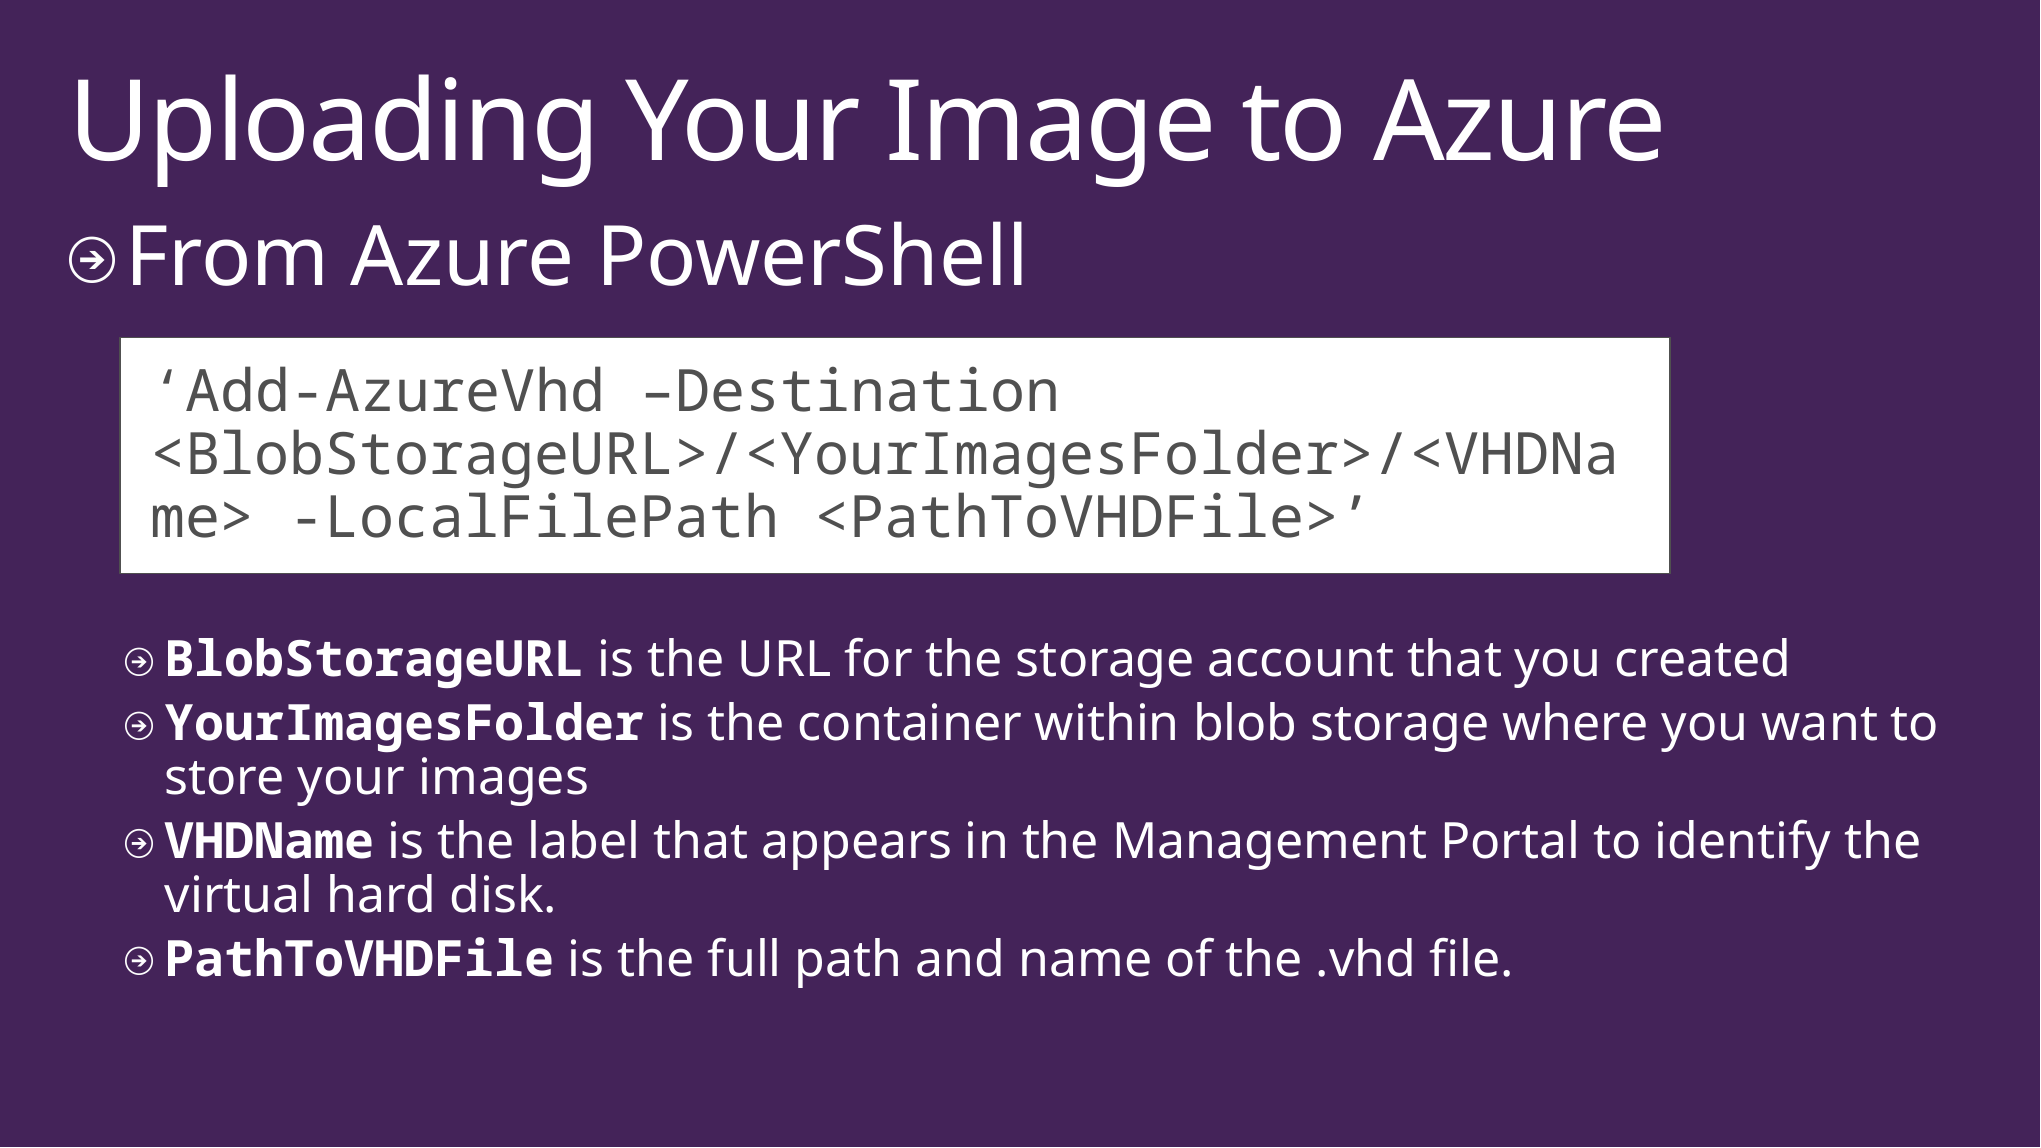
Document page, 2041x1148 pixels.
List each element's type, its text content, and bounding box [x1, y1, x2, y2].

text_box ‘Add-AzureVhd –Destination <BlobStorageURL>/<YourImagesFolder>/<VHDName> -LocalFilePath <PathToVHDFile>’ [119, 337, 1671, 574]
picture [125, 821, 161, 858]
picture [125, 640, 161, 676]
picture [125, 939, 161, 975]
title Uploading Your Image to Azure [45, 48, 1996, 199]
picture [69, 224, 128, 283]
picture [125, 704, 161, 740]
list From Azure PowerShell BlobStorageURL is the URL for the storage account that you created YourImagesFolder is the container within blob storage where you want to store your images VHDName is the label that appears in the Management Portal to identify the virtual hard disk. PathToVHDFile is the full path and name of the .vhd file. [45, 199, 1996, 1029]
